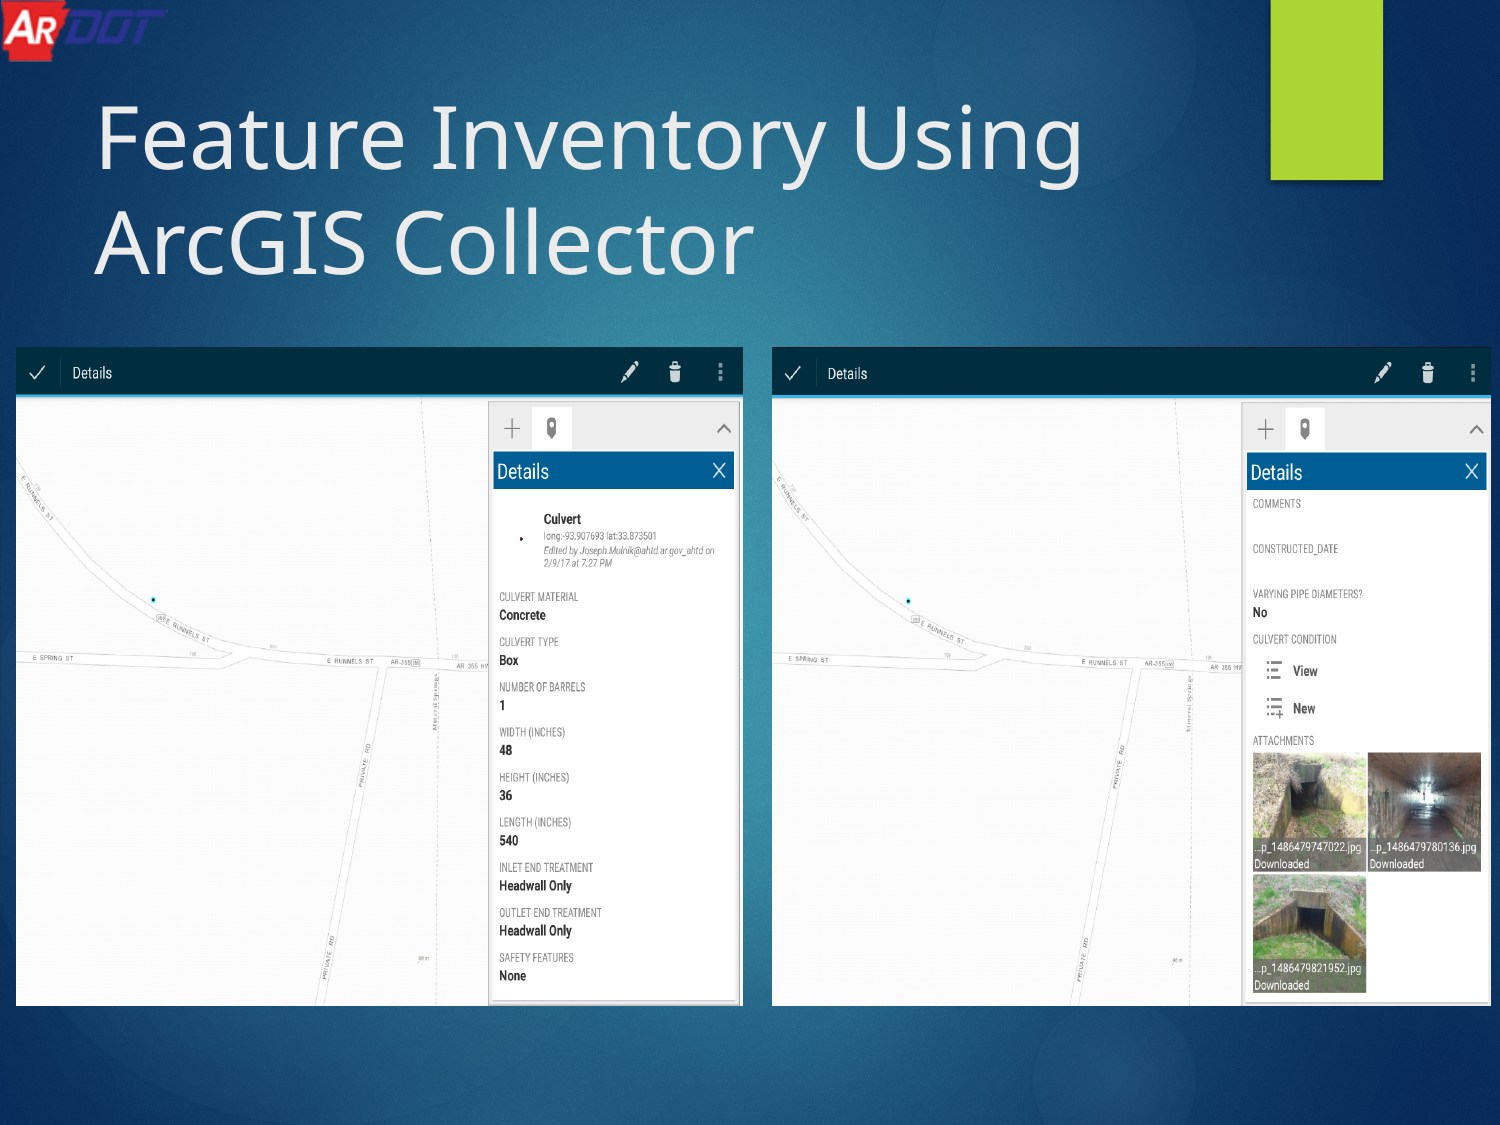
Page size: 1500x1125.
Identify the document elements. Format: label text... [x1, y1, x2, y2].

title Feature Inventory Using ArcGIS Collector [79, 74, 1237, 304]
picture [0, 0, 169, 63]
picture [1379, 363, 1391, 377]
picture [1423, 366, 1433, 383]
picture [772, 396, 1491, 1006]
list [15, 346, 743, 1006]
